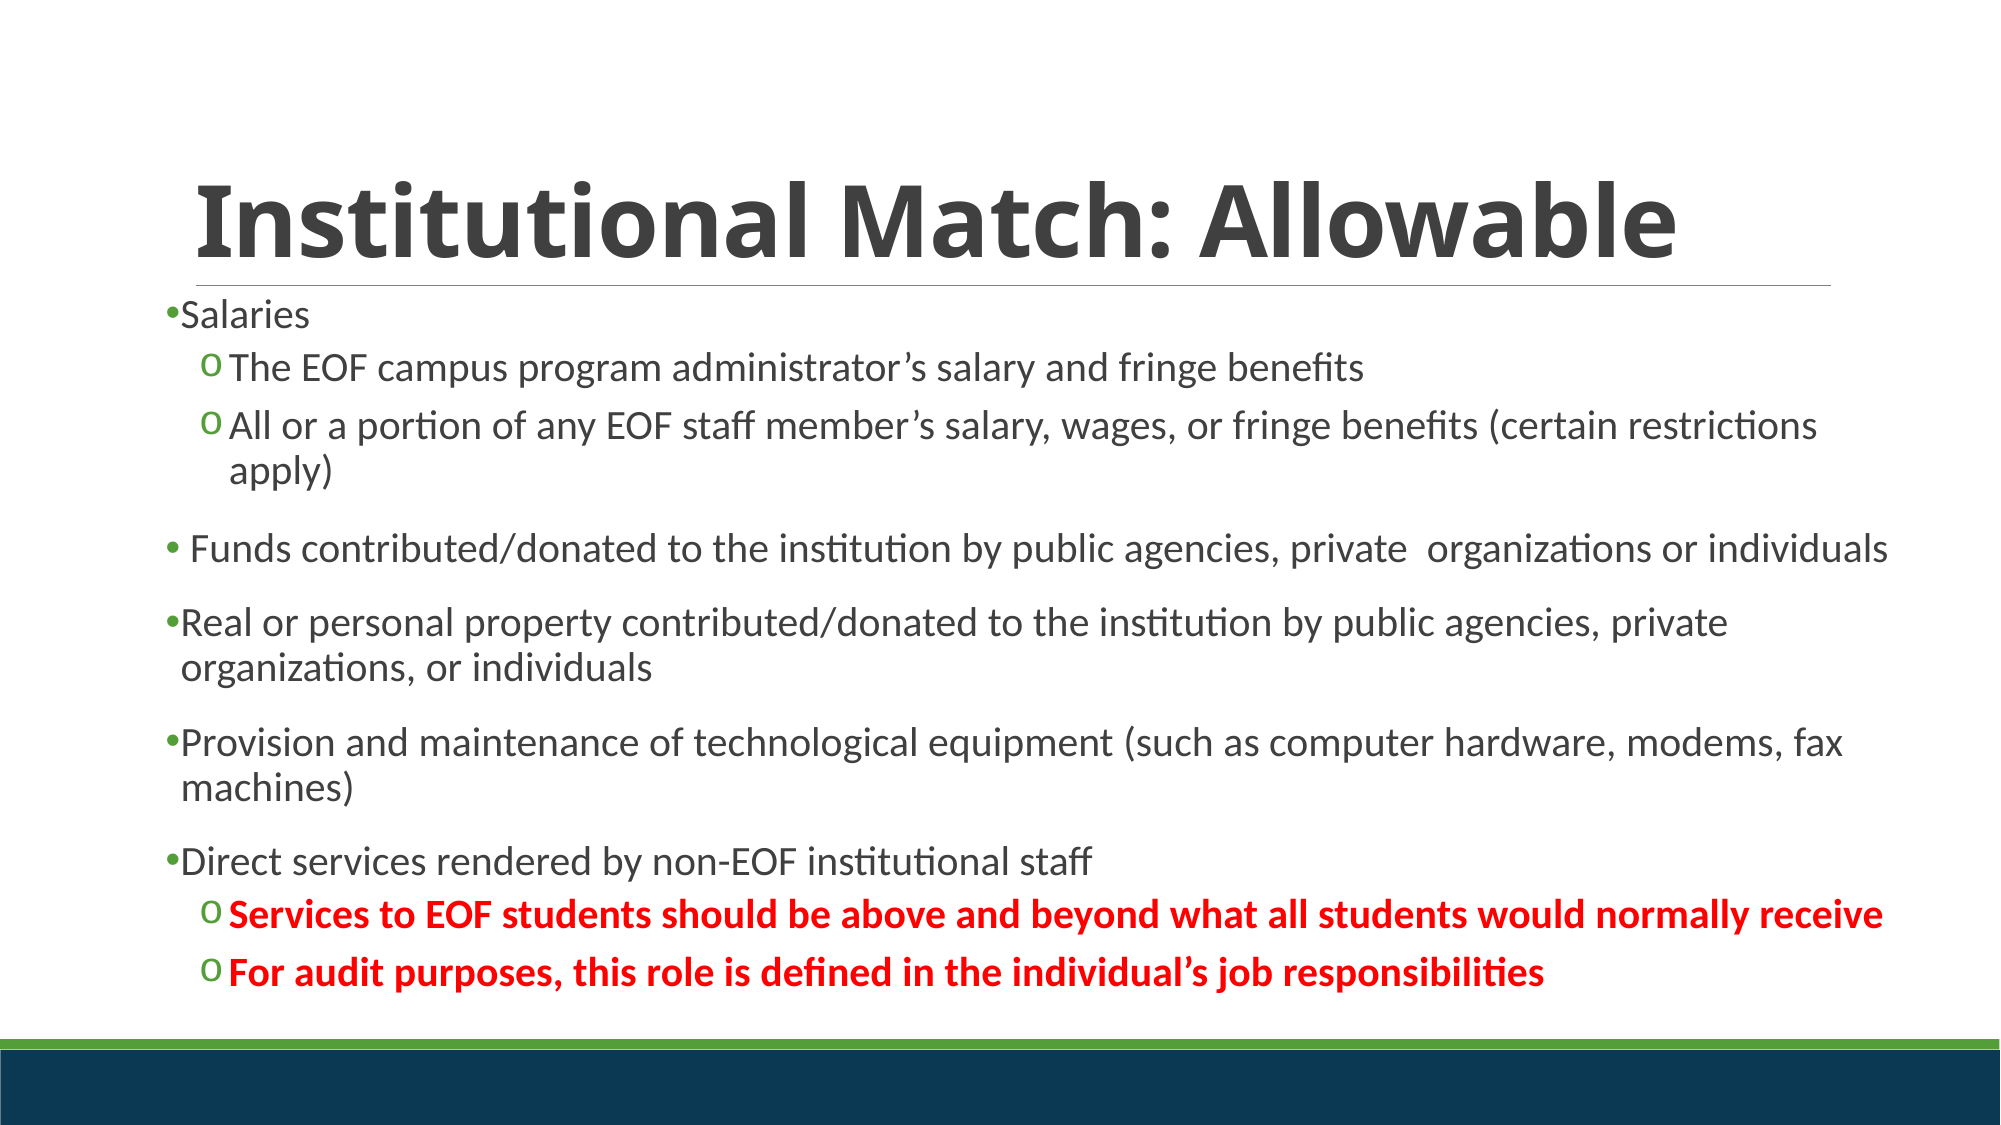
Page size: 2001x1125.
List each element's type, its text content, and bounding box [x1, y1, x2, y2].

title Institutional Match: Allowable [180, 47, 1830, 285]
list Salaries The EOF campus program administrator’s salary and fringe benefits All or a portion of any EOF staff member’s salary, wages, or fringe benefits (certain restrictions apply) Funds contributed/donated to the institution by public agencies, private organizations or individuals Real or personal property contributed/donated to the institution by public agencies, private organizations, or individuals Provision and maintenance of technological equipment (such as computer hardware, modems, fax machines) Direct services rendered by non-EOF institutional staff Services to EOF students should be above and beyond what all students would normally receive For audit purposes, this role is defined in the individual’s job responsibilities [165, 285, 1898, 984]
